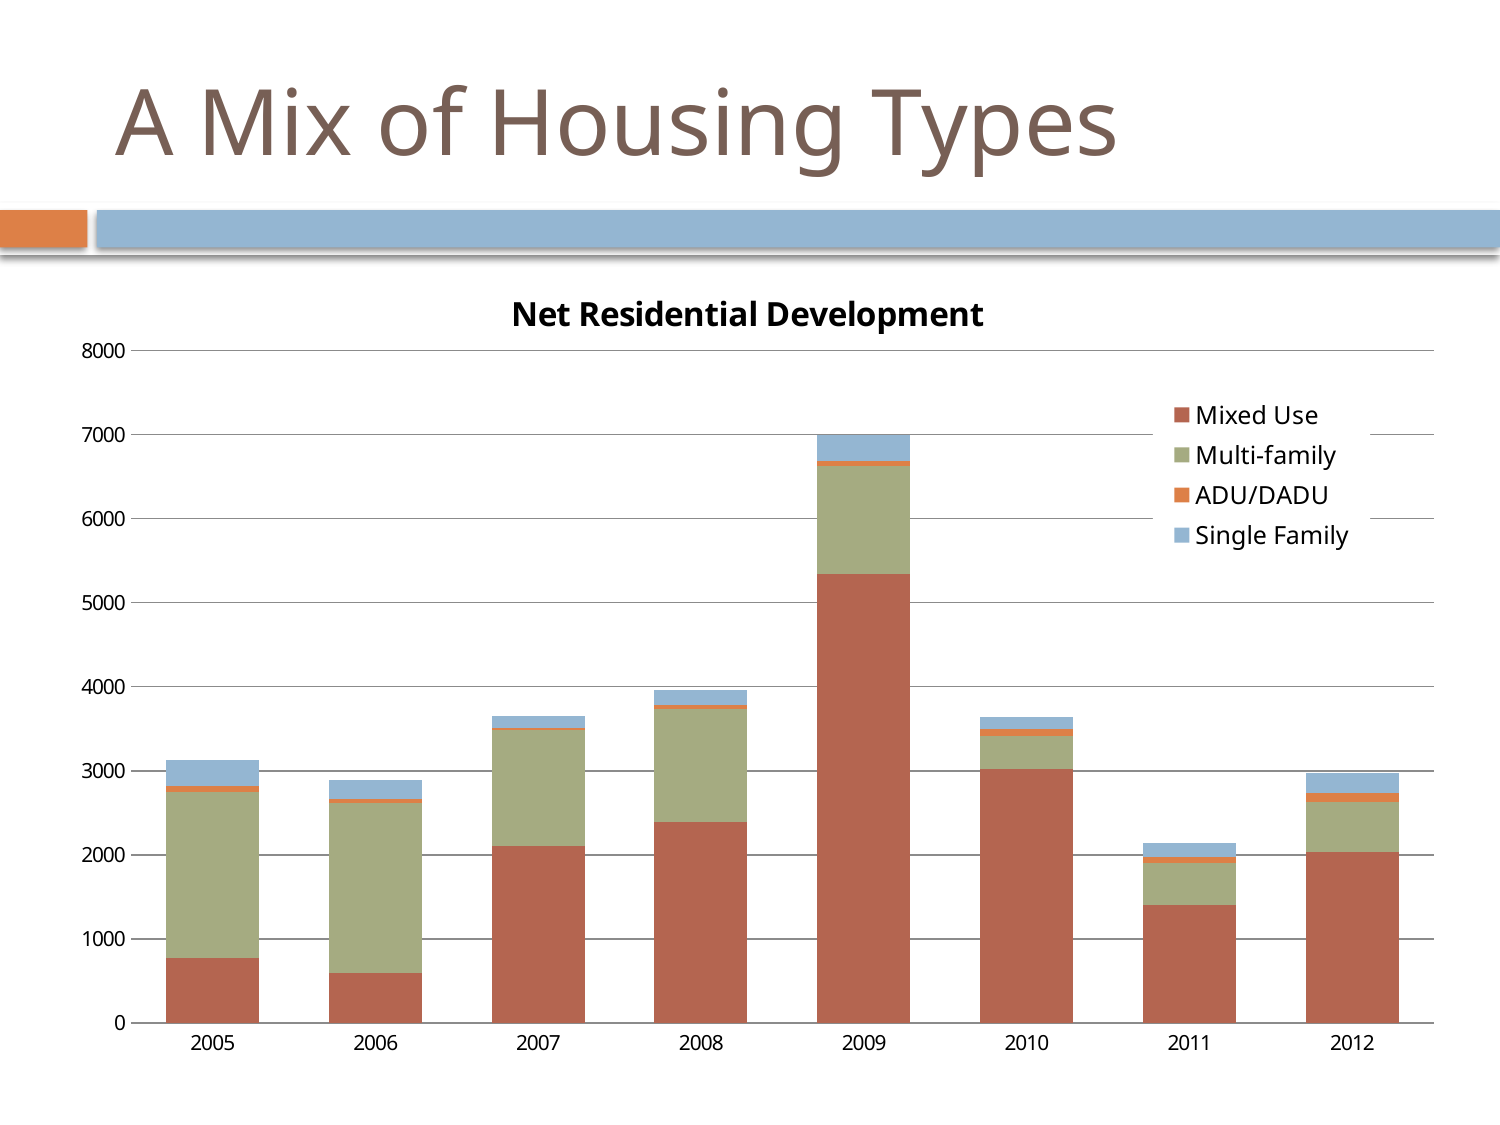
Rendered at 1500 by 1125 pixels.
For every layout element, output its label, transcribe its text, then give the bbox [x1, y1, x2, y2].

chart [24, 257, 1472, 1103]
title A Mix of Housing Types [100, 37, 1438, 200]
